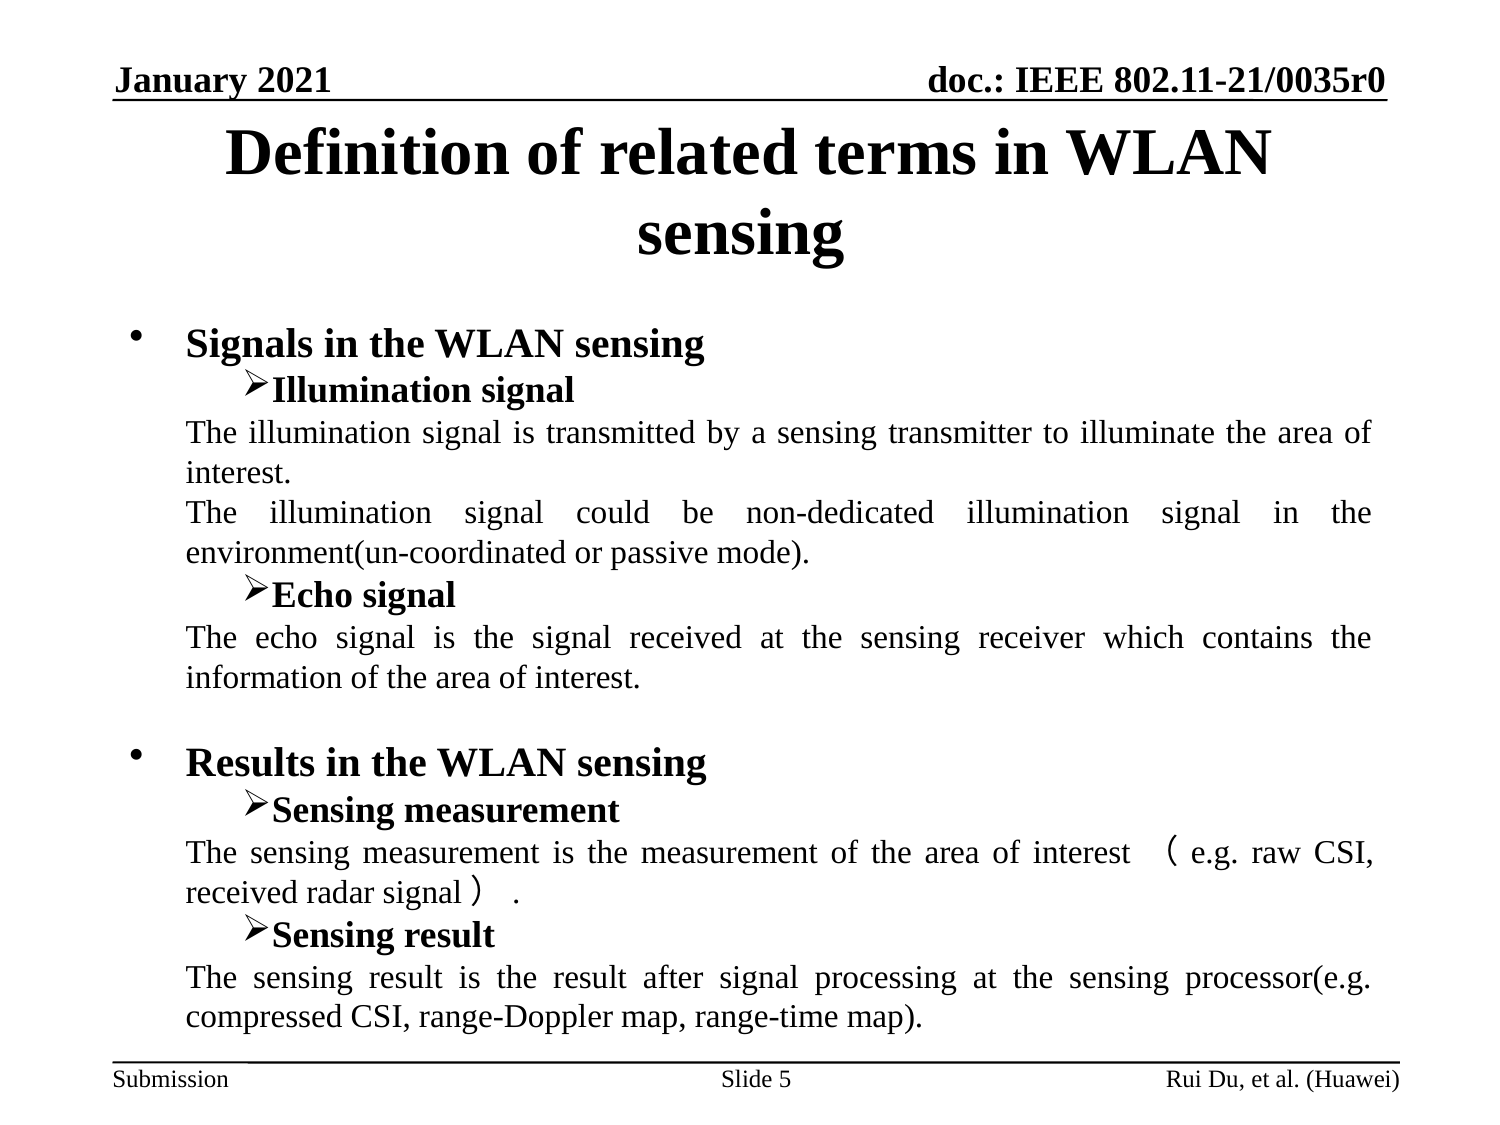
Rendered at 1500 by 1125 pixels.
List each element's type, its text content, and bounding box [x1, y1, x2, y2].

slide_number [114, 54, 335, 99]
text_box Rui Du, et al. (Huawei) [1165, 1062, 1401, 1093]
slide_number Slide 5 [712, 1061, 800, 1093]
text_box Signals in the WLAN sensing Illumination signal The illumination signal is transmitted by a sensing transmitter to illuminate the area of interest. The illumination signal could be non-dedicated illumination signal in the environment(un-coordinated or passive mode). Echo signal The echo signal is the signal received at the sensing receiver which contains the information of the area of interest. Results in the WLAN sensing Sensing measurement The sensing measurement is the measurement of the area of interest（e.g. raw CSI, received radar signal）. Sensing result The sensing result is the result after signal processing at the sensing processor(e.g. compressed CSI, range-Doppler map, range-time map). [114, 307, 1390, 1038]
title Definition of related terms in WLAN sensing [112, 99, 1388, 275]
